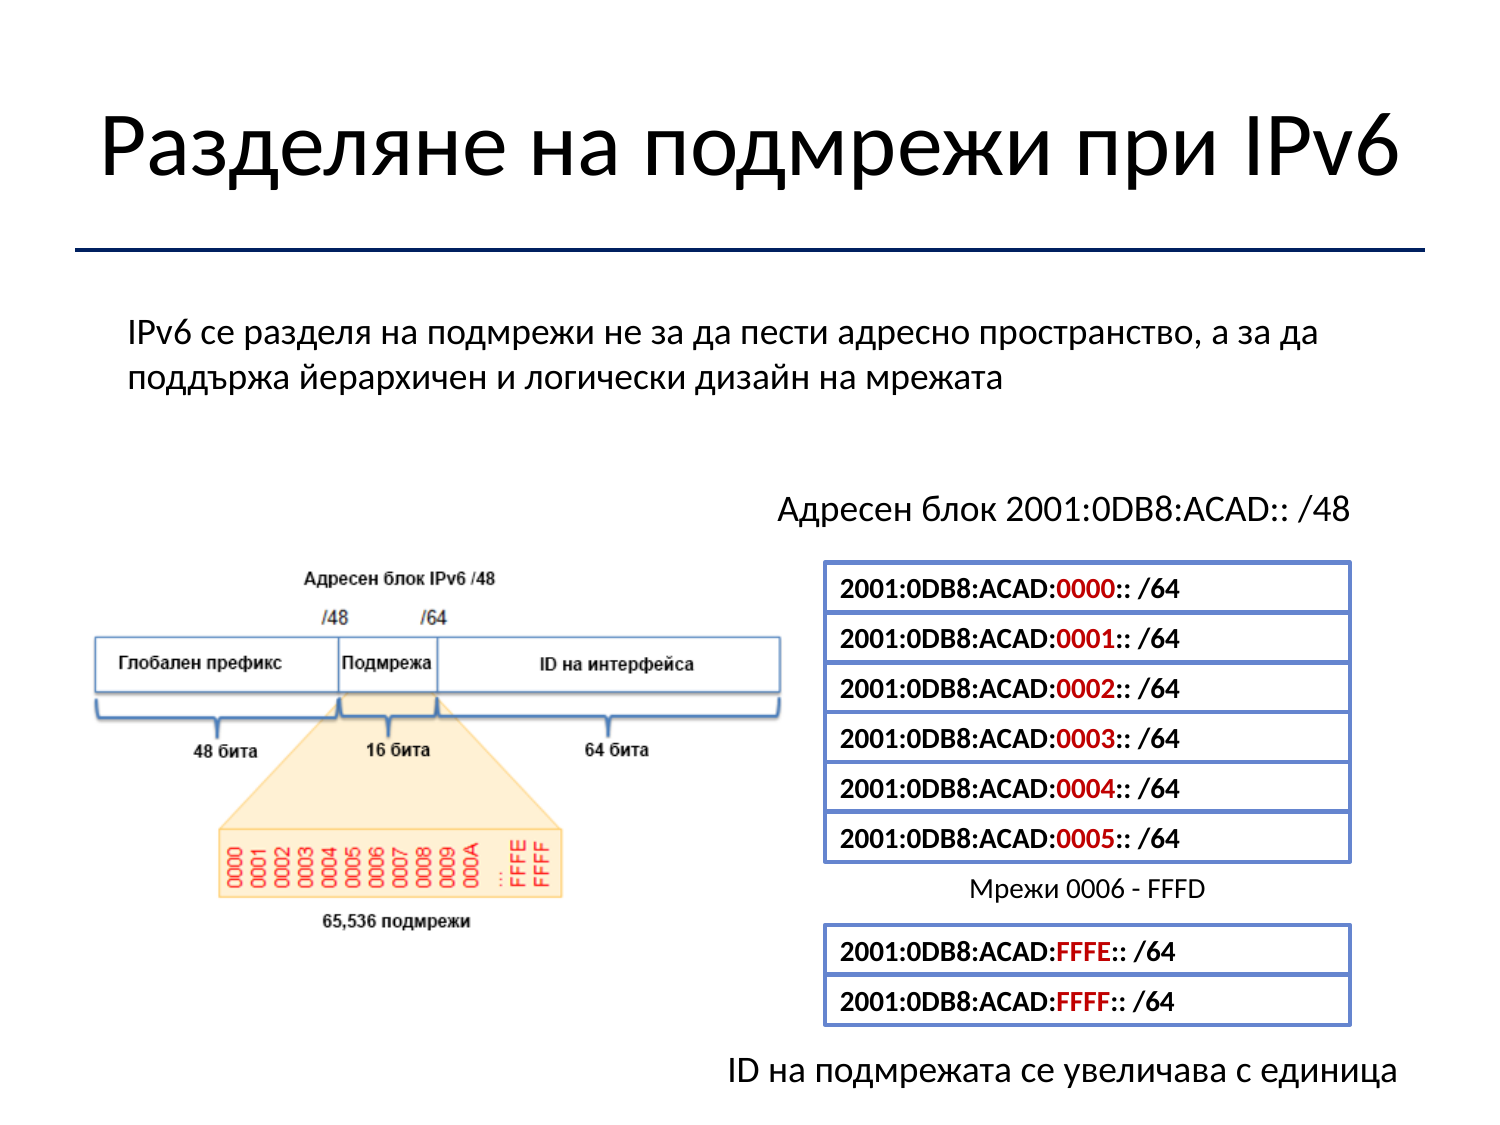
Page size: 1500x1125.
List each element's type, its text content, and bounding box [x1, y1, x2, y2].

text_box IPv6 се разделя на подмрежи не за да пести адресно пространство, а за да поддържа йерархичен и логически дизайн на мрежата [112, 299, 1375, 405]
title Разделяне на подмрежи при IPv6 [75, 45, 1425, 233]
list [86, 563, 707, 938]
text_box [712, 476, 1476, 1099]
